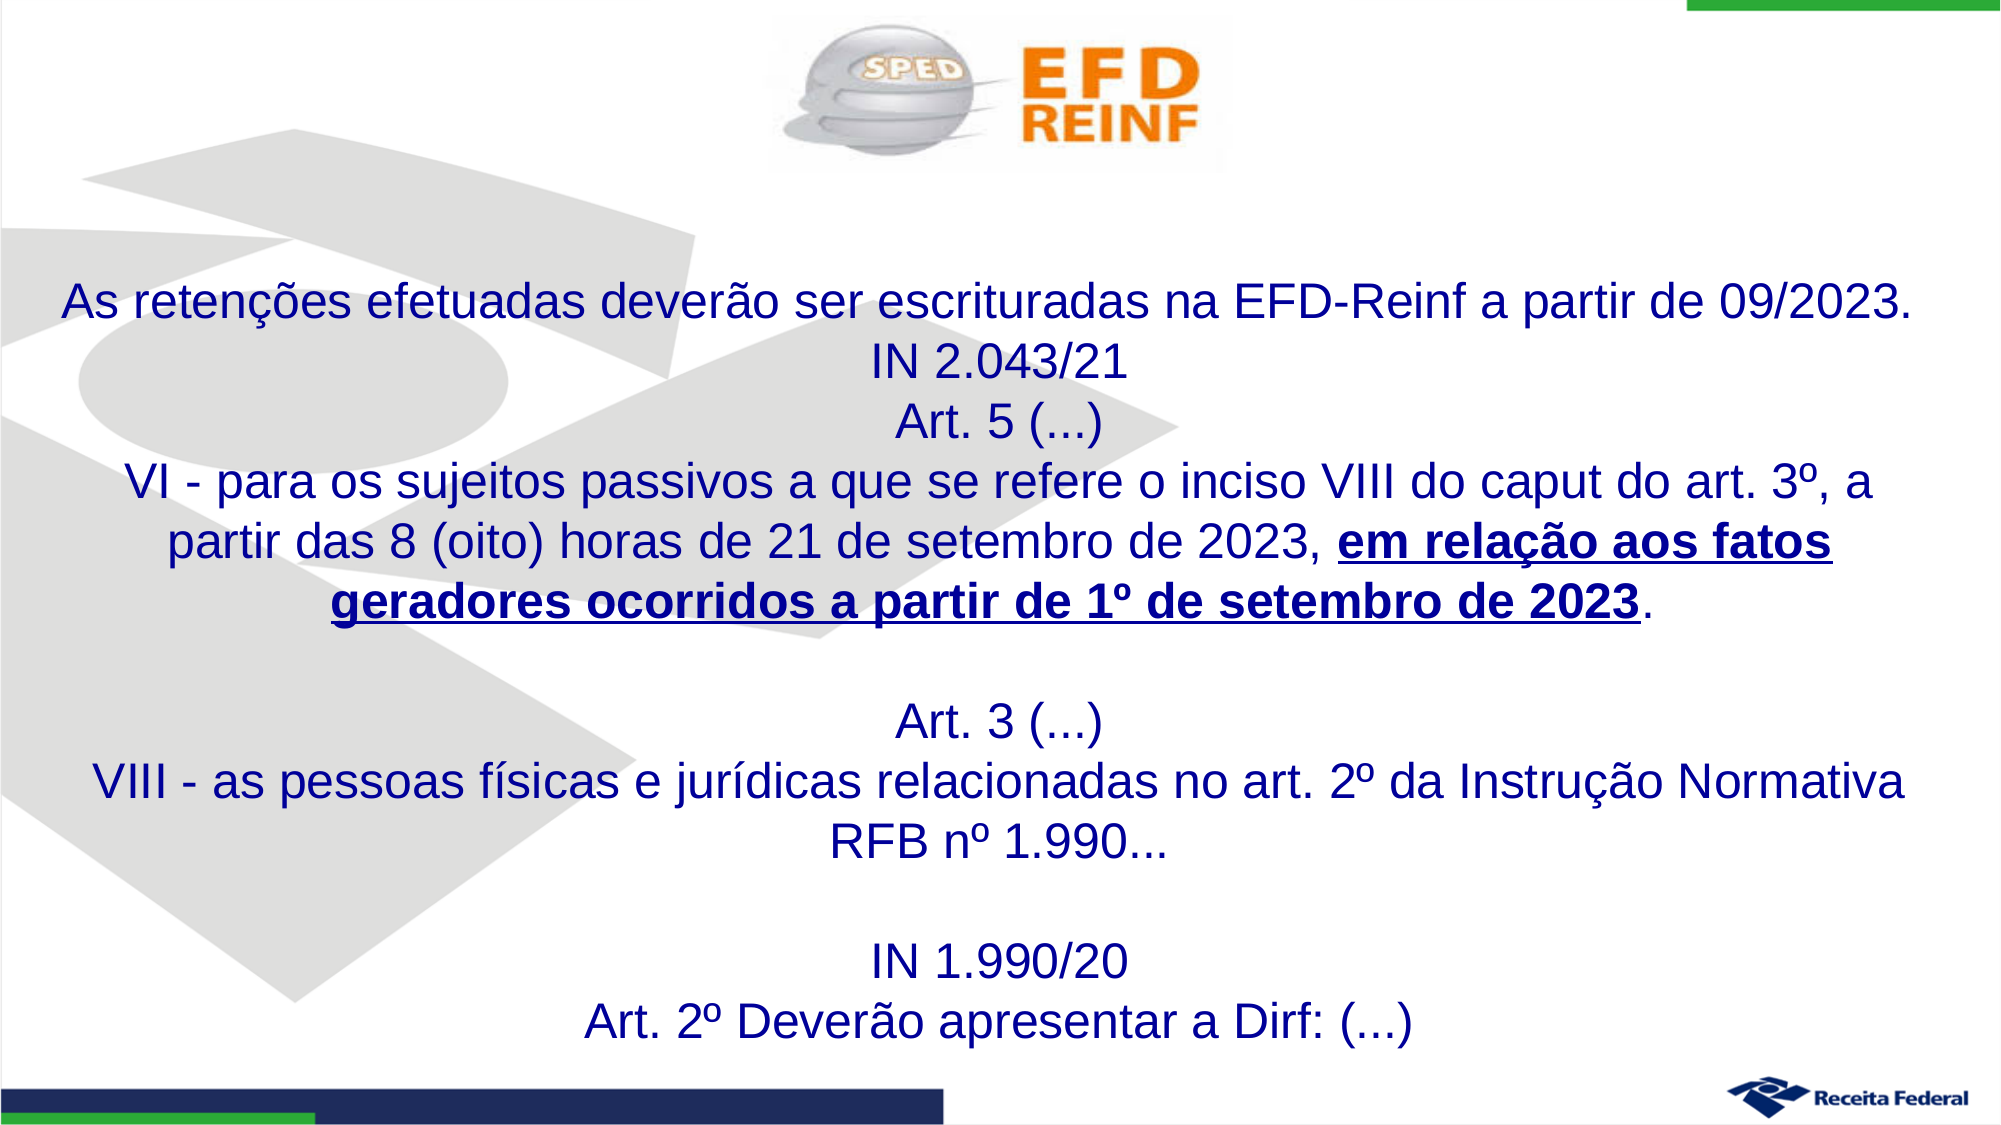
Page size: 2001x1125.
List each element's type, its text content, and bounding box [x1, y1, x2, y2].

text_box As retenções efetuadas deverão ser escrituradas na EFD-Reinf a partir de 09/2023. IN 2.043/21 Art. 5 (...) VI - para os sujeitos passivos a que se refere o inciso VIII do caput do art. 3º, a partir das 8 (oito) horas de 21 de setembro de 2023, em relação aos fatos geradores ocorridos a partir de 1º de setembro de 2023. Art. 3 (...) VIII - as pessoas físicas e jurídicas relacionadas no art. 2º da Instrução Normativa RFB nº 1.990... IN 1.990/20 Art. 2º Deverão apresentar a Dirf: (...) [46, 190, 1954, 1056]
list [87, 1056, 1830, 1125]
picture [0, 0, 2001, 1125]
